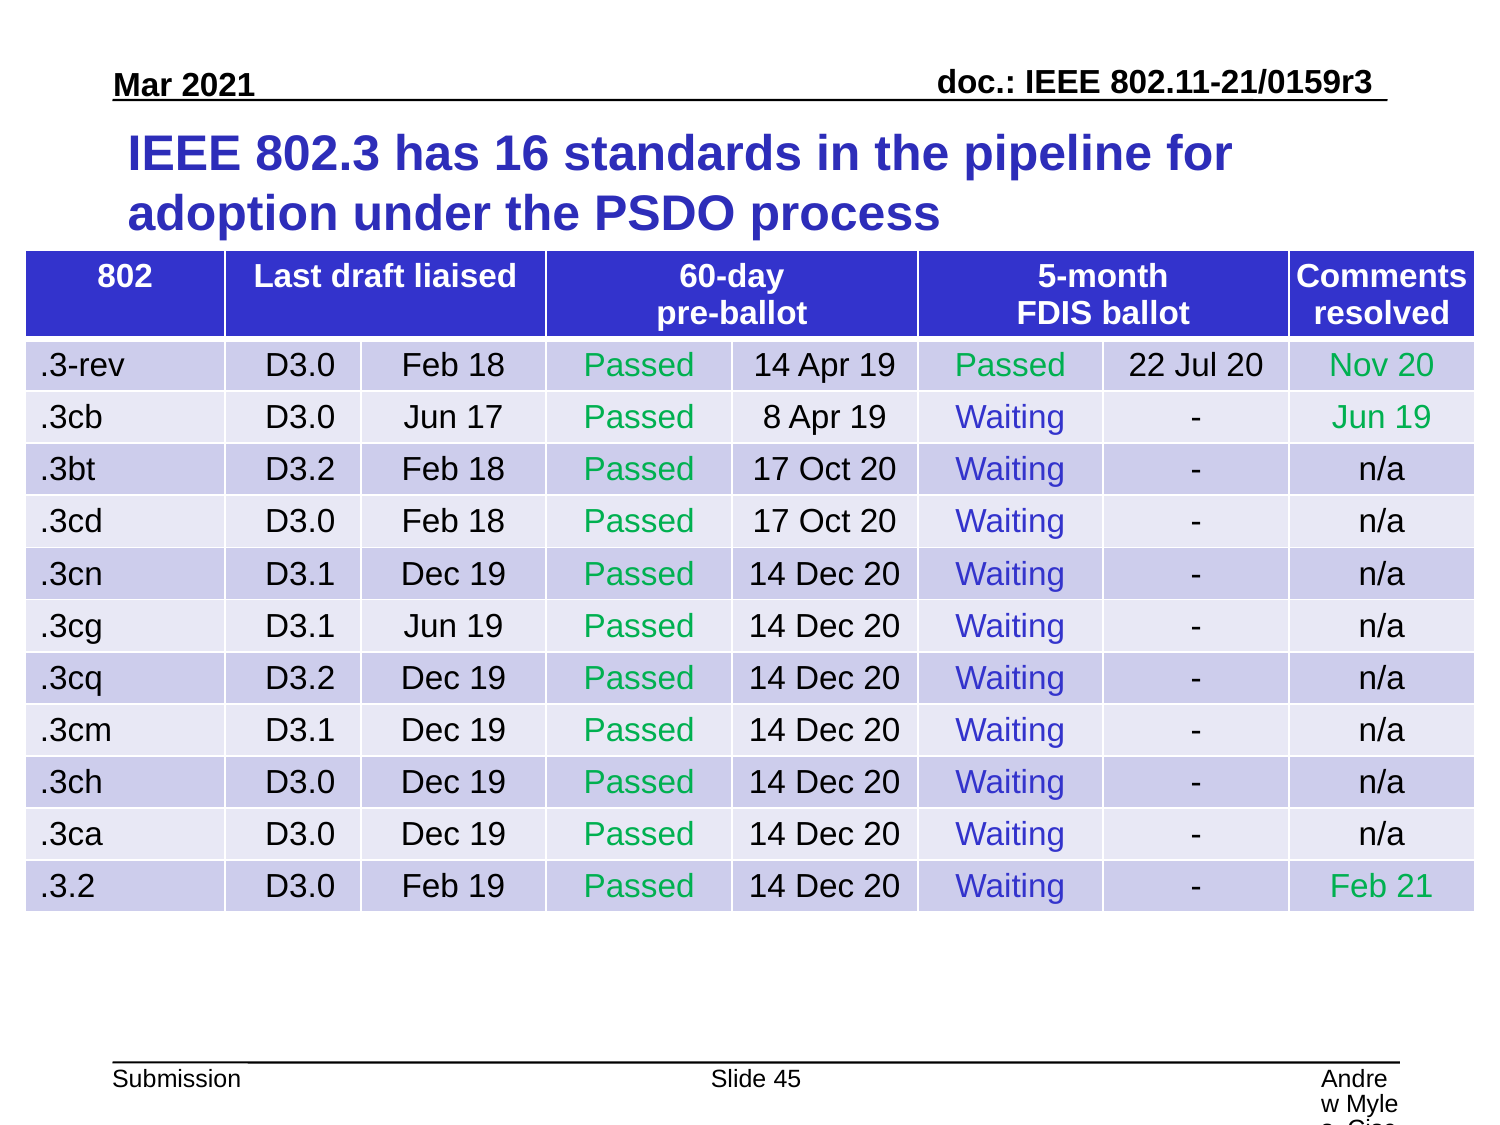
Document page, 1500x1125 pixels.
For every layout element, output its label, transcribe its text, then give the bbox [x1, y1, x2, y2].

table_cell 14 Apr 19 [733, 342, 917, 390]
table_cell - [1104, 757, 1288, 807]
table_cell .3cd [26, 496, 224, 547]
table_cell .3bt [26, 444, 224, 494]
table_cell .3cq [26, 653, 224, 703]
table_cell D3.0 [226, 809, 360, 859]
table_cell D3.0 [226, 496, 360, 547]
table_cell Waiting [919, 548, 1102, 599]
table_cell Passed [547, 444, 731, 494]
table_cell .3cb [26, 392, 224, 442]
table_cell Passed [547, 705, 731, 755]
table_cell Passed [547, 653, 731, 703]
table_cell n/a [1290, 600, 1474, 651]
table_cell - [1104, 653, 1288, 703]
table_cell Passed [547, 757, 731, 807]
table_cell D3.1 [226, 705, 360, 755]
table_cell 14 Dec 20 [733, 600, 917, 651]
table_cell Nov 20 [1290, 342, 1474, 390]
table_cell n/a [1290, 809, 1474, 859]
table_cell Dec 19 [362, 548, 545, 599]
table_cell D3.2 [226, 653, 360, 703]
table_cell D3.1 [226, 600, 360, 651]
table_cell - [1104, 705, 1288, 755]
table_cell Passed [919, 342, 1102, 390]
table_cell n/a [1290, 653, 1474, 703]
table_cell Waiting [919, 861, 1102, 911]
table_cell Dec 19 [362, 705, 545, 755]
table_cell n/a [1290, 705, 1474, 755]
table_cell D3.1 [226, 548, 360, 599]
table_cell Feb 19 [362, 861, 545, 911]
table_cell 17 Oct 20 [733, 496, 917, 547]
footer Andrew Myles, Cisco [1320, 1061, 1402, 1093]
table_cell - [1104, 861, 1288, 911]
table_cell .3-rev [26, 342, 224, 390]
table_cell Passed [547, 496, 731, 547]
table_cell .3cn [26, 548, 224, 599]
table_header Last draft liaised [226, 251, 545, 336]
table_cell Waiting [919, 809, 1102, 859]
table_cell Feb 18 [362, 342, 545, 390]
table_cell D3.0 [226, 392, 360, 442]
table_cell - [1104, 392, 1288, 442]
table_cell 8 Apr 19 [733, 392, 917, 442]
table_cell Waiting [919, 705, 1102, 755]
table_cell .3cg [26, 600, 224, 651]
table_cell Passed [547, 600, 731, 651]
table_header 802 [26, 251, 224, 336]
table_cell Passed [547, 861, 731, 911]
table_cell - [1104, 809, 1288, 859]
title IEEE 802.3 has 16 standards in the pipeline for adoption under the PSDO process [112, 112, 1388, 249]
table_cell 22 Jul 20 [1104, 342, 1288, 390]
table_cell D3.0 [226, 757, 360, 807]
table_cell Waiting [919, 392, 1102, 442]
table_cell Waiting [919, 600, 1102, 651]
table_cell n/a [1290, 757, 1474, 807]
table_cell Feb 18 [362, 444, 545, 494]
table_cell Passed [547, 548, 731, 599]
table_cell 14 Dec 20 [733, 653, 917, 703]
table_cell Dec 19 [362, 809, 545, 859]
table_cell n/a [1290, 548, 1474, 599]
table_cell Passed [547, 809, 731, 859]
table_cell 17 Oct 20 [733, 444, 917, 494]
table_cell - [1104, 444, 1288, 494]
table_cell n/a [1290, 496, 1474, 547]
table_cell Waiting [919, 444, 1102, 494]
table_cell 14 Dec 20 [733, 809, 917, 859]
table_cell .3ca [26, 809, 224, 859]
table_cell 14 Dec 20 [733, 705, 917, 755]
table_header Comments resolved [1290, 251, 1474, 336]
table_cell Jun 19 [1290, 392, 1474, 442]
table_cell Waiting [919, 757, 1102, 807]
slide_number Slide 45 [709, 1061, 803, 1093]
table_cell Feb 18 [362, 496, 545, 547]
table_header 60-day pre-ballot [547, 251, 917, 336]
table_cell 14 Dec 20 [733, 757, 917, 807]
table_cell Feb 21 [1290, 861, 1474, 911]
table_cell Waiting [919, 496, 1102, 547]
table_cell - [1104, 600, 1288, 651]
table_cell D3.0 [226, 861, 360, 911]
table_cell Dec 19 [362, 653, 545, 703]
table_cell - [1104, 548, 1288, 599]
table_cell Dec 19 [362, 757, 545, 807]
table_cell Waiting [919, 653, 1102, 703]
table_cell n/a [1290, 444, 1474, 494]
table_cell 14 Dec 20 [733, 548, 917, 599]
table_cell D3.2 [226, 444, 360, 494]
table_header 5-month FDIS ballot [919, 251, 1288, 336]
table_cell Passed [547, 392, 731, 442]
table_cell Passed [547, 342, 731, 390]
table_cell D3.0 [226, 342, 360, 390]
table_cell .3cm [26, 705, 224, 755]
table_cell Jun 17 [362, 392, 545, 442]
table_cell 14 Dec 20 [733, 861, 917, 911]
table_cell Jun 19 [362, 600, 545, 651]
table_cell .3ch [26, 757, 224, 807]
table_cell .3.2 [26, 861, 224, 911]
table_cell - [1104, 496, 1288, 547]
